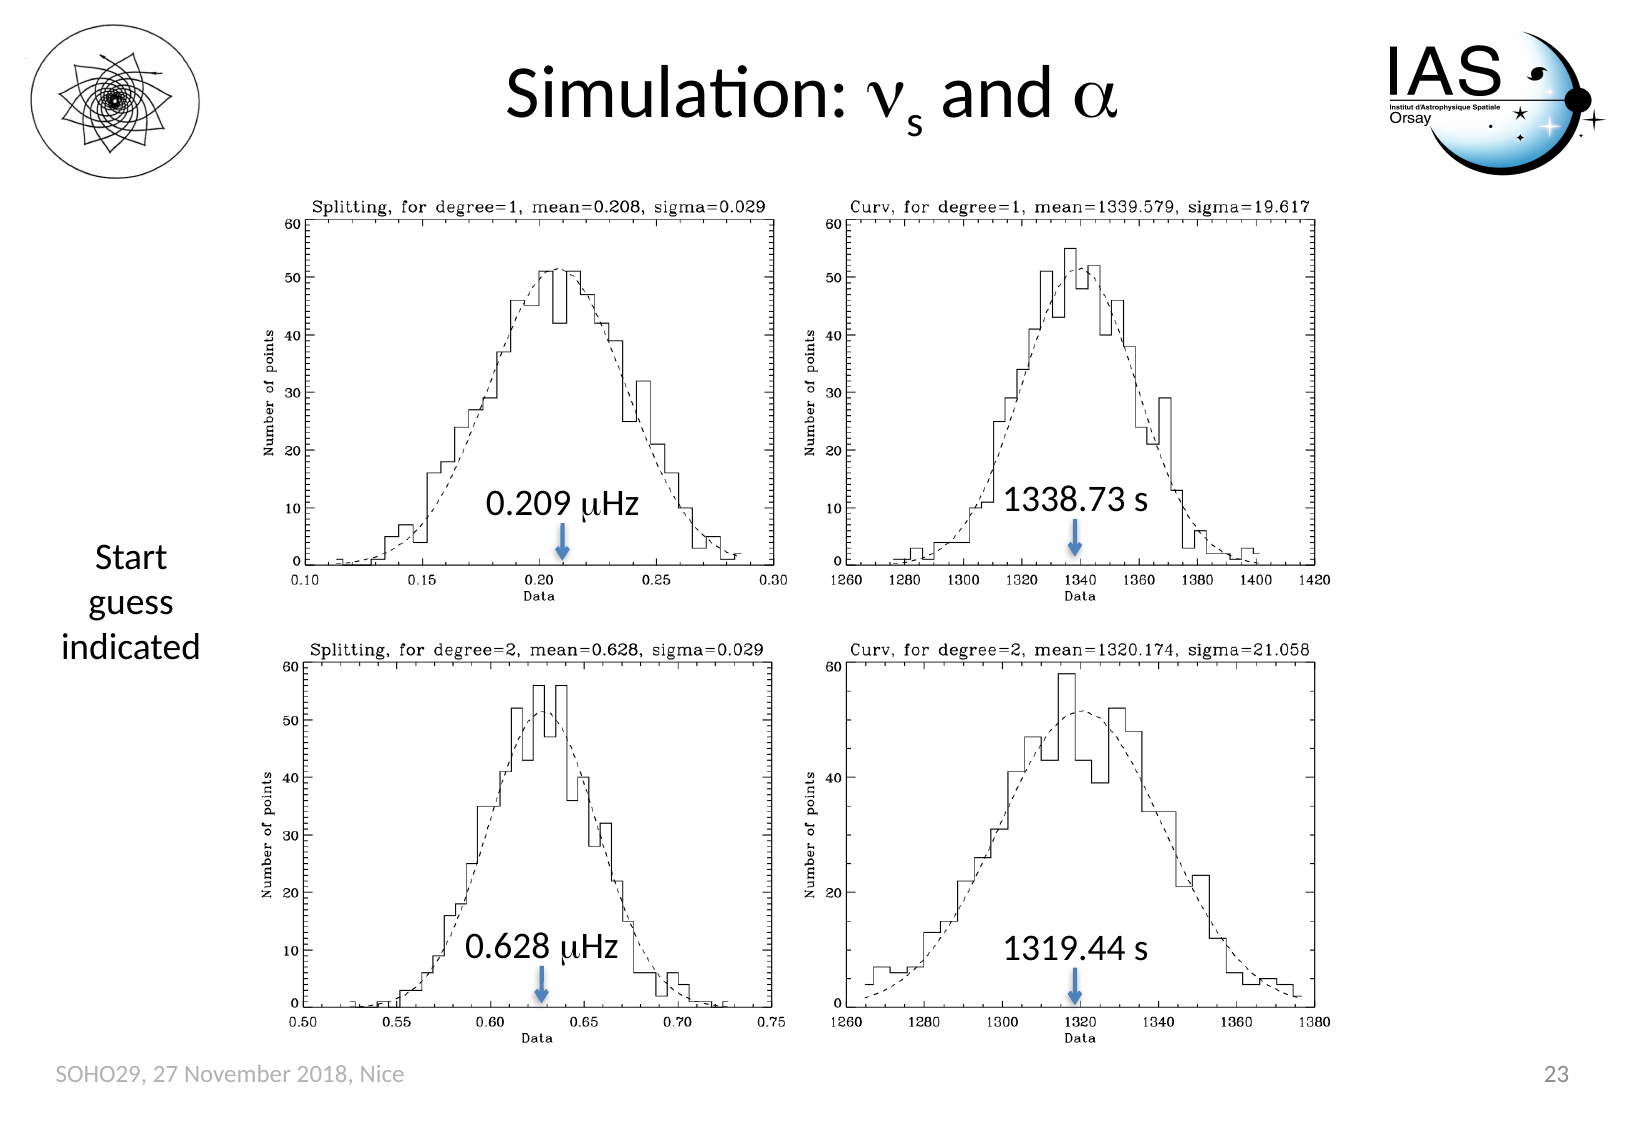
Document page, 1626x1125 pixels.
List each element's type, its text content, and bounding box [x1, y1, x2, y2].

picture [1429, 20, 1618, 184]
slide_number 23 [1388, 1042, 1585, 1103]
title Simulation: ns and a [196, 0, 1429, 188]
text_box Start guess indicated [37, 524, 175, 675]
picture [11, 12, 1384, 1103]
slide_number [40, 1042, 173, 1103]
